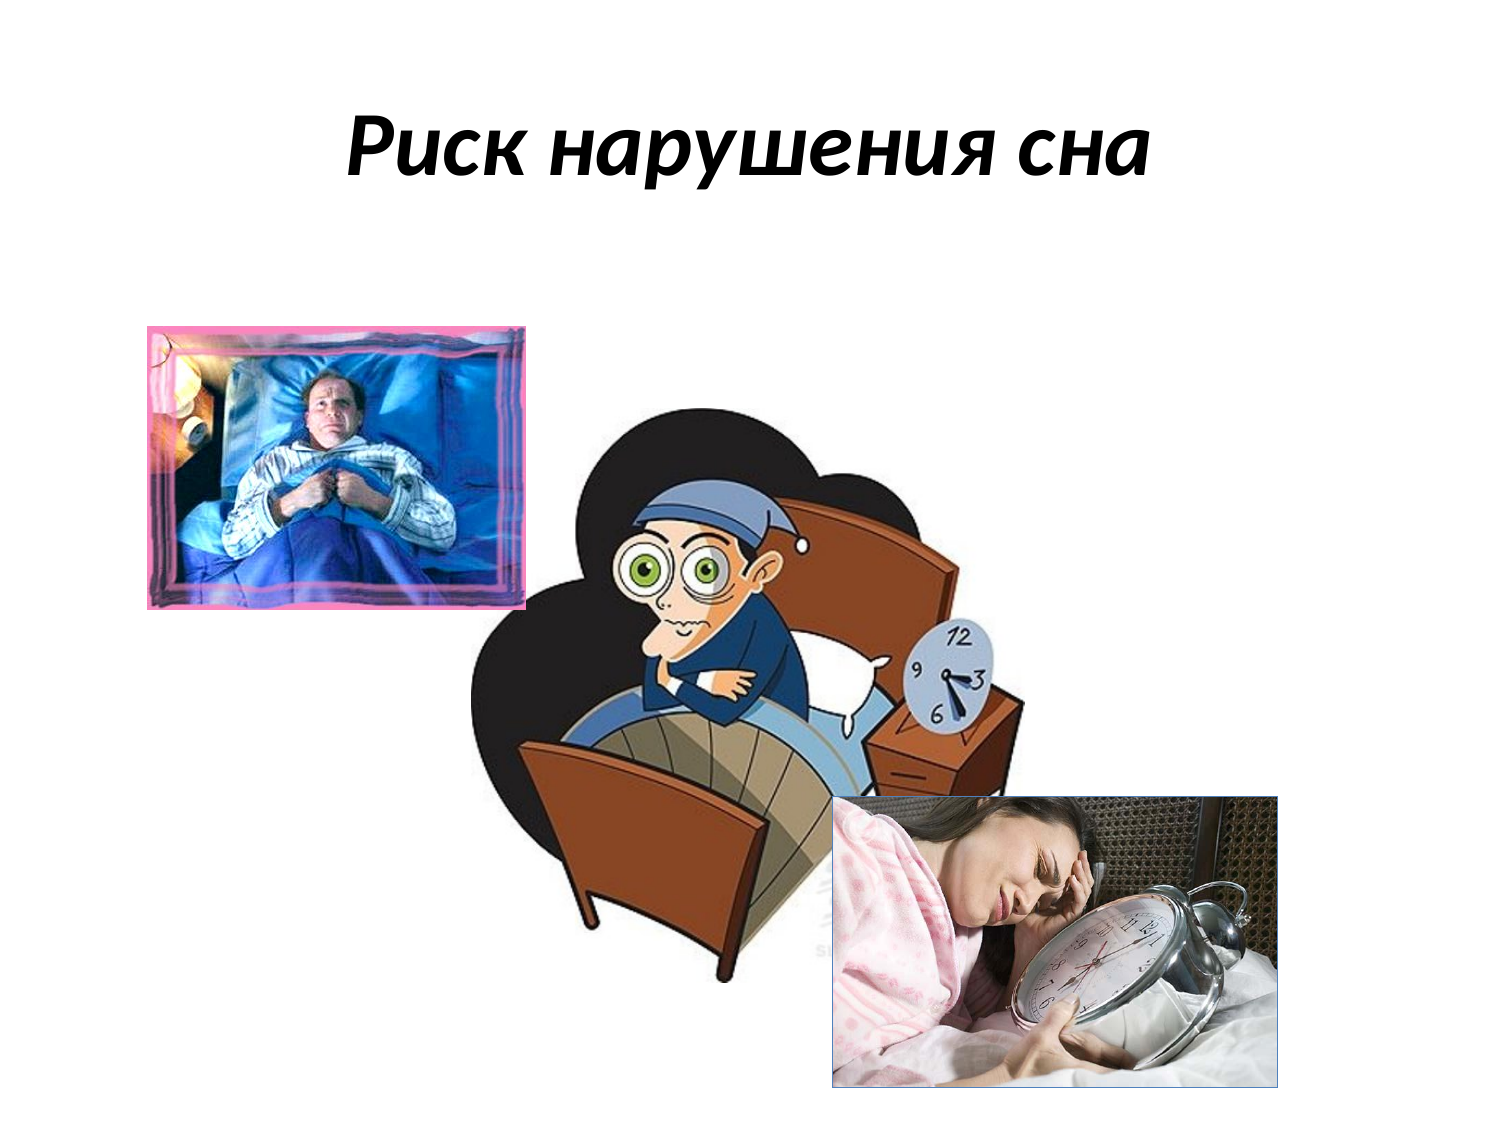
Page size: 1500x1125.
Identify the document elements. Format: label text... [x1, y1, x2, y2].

picture [147, 326, 1278, 1089]
title Риск нарушения сна [75, 45, 1425, 233]
